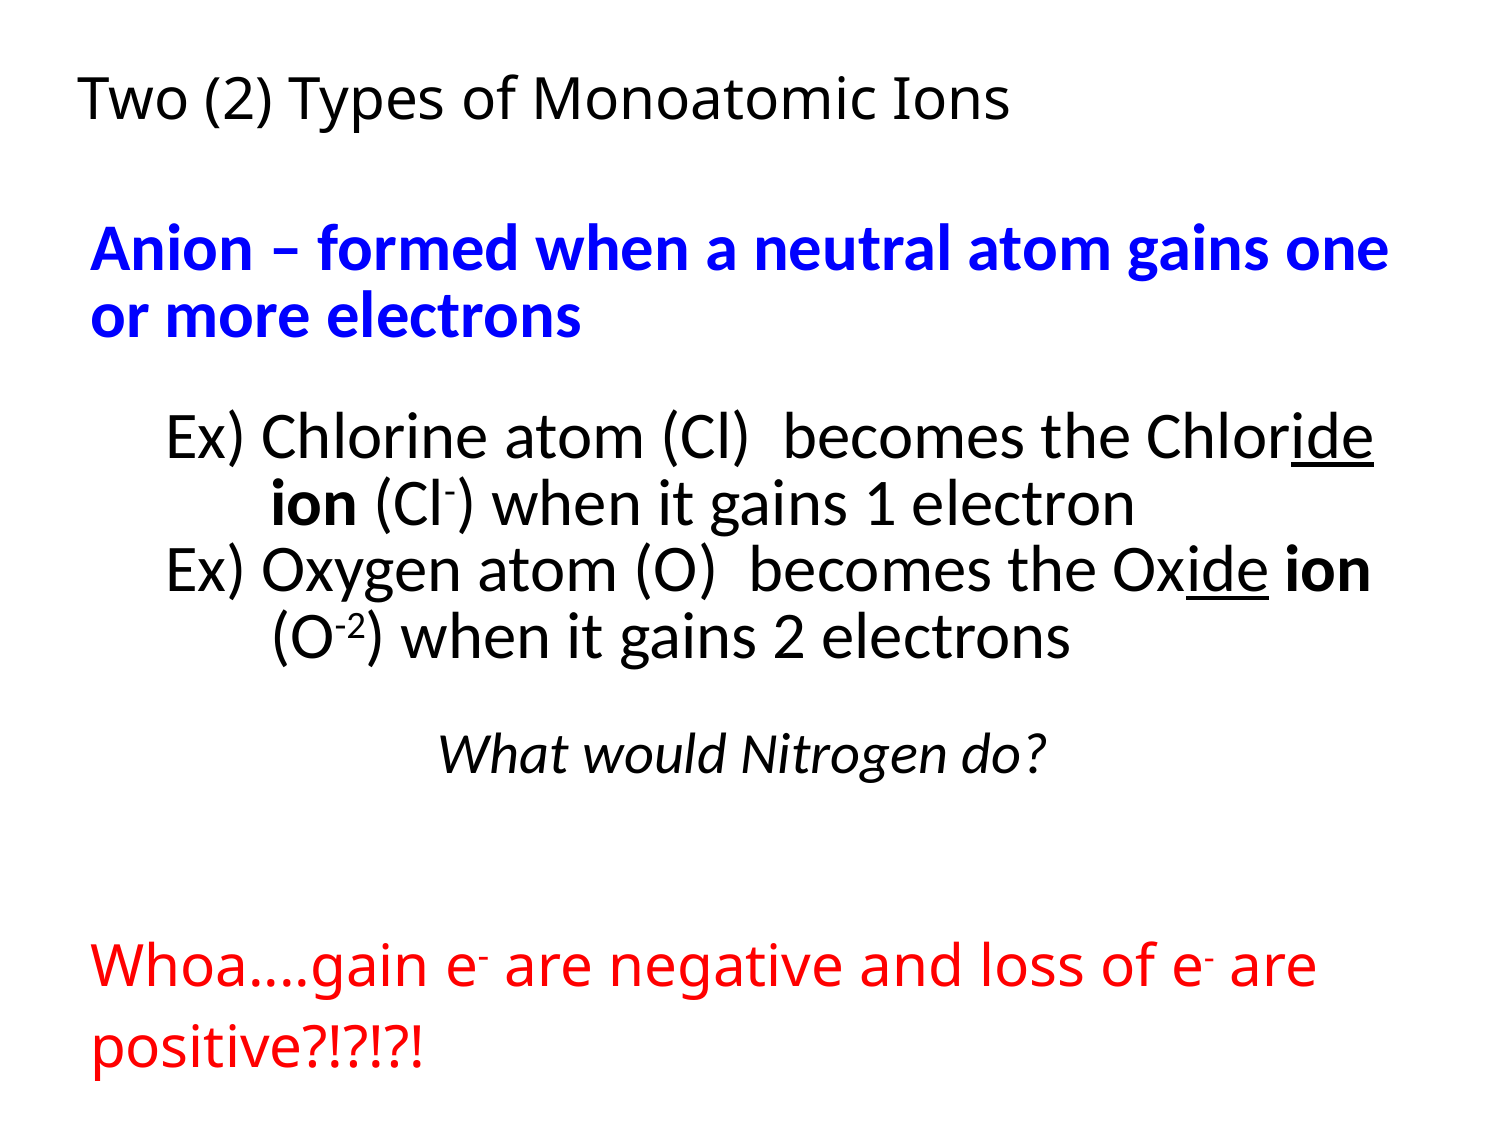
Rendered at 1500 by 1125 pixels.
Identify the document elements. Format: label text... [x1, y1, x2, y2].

table_header Two (2) Types of Monoatomic Ions [62, 50, 1412, 144]
table_header Anion – formed when a neutral atom gains one or more electrons Ex) Chlorine atom (Cl) becomes the Chloride ion (Cl-) when it gains 1 electron Ex) Oxygen atom (O) becomes the Oxide ion (O-2) when it gains 2 electrons What would Nitrogen do? [75, 175, 1425, 795]
table_header Whoa....gain e- are negative and loss of e- are positive?!?!?! [75, 913, 1425, 1092]
